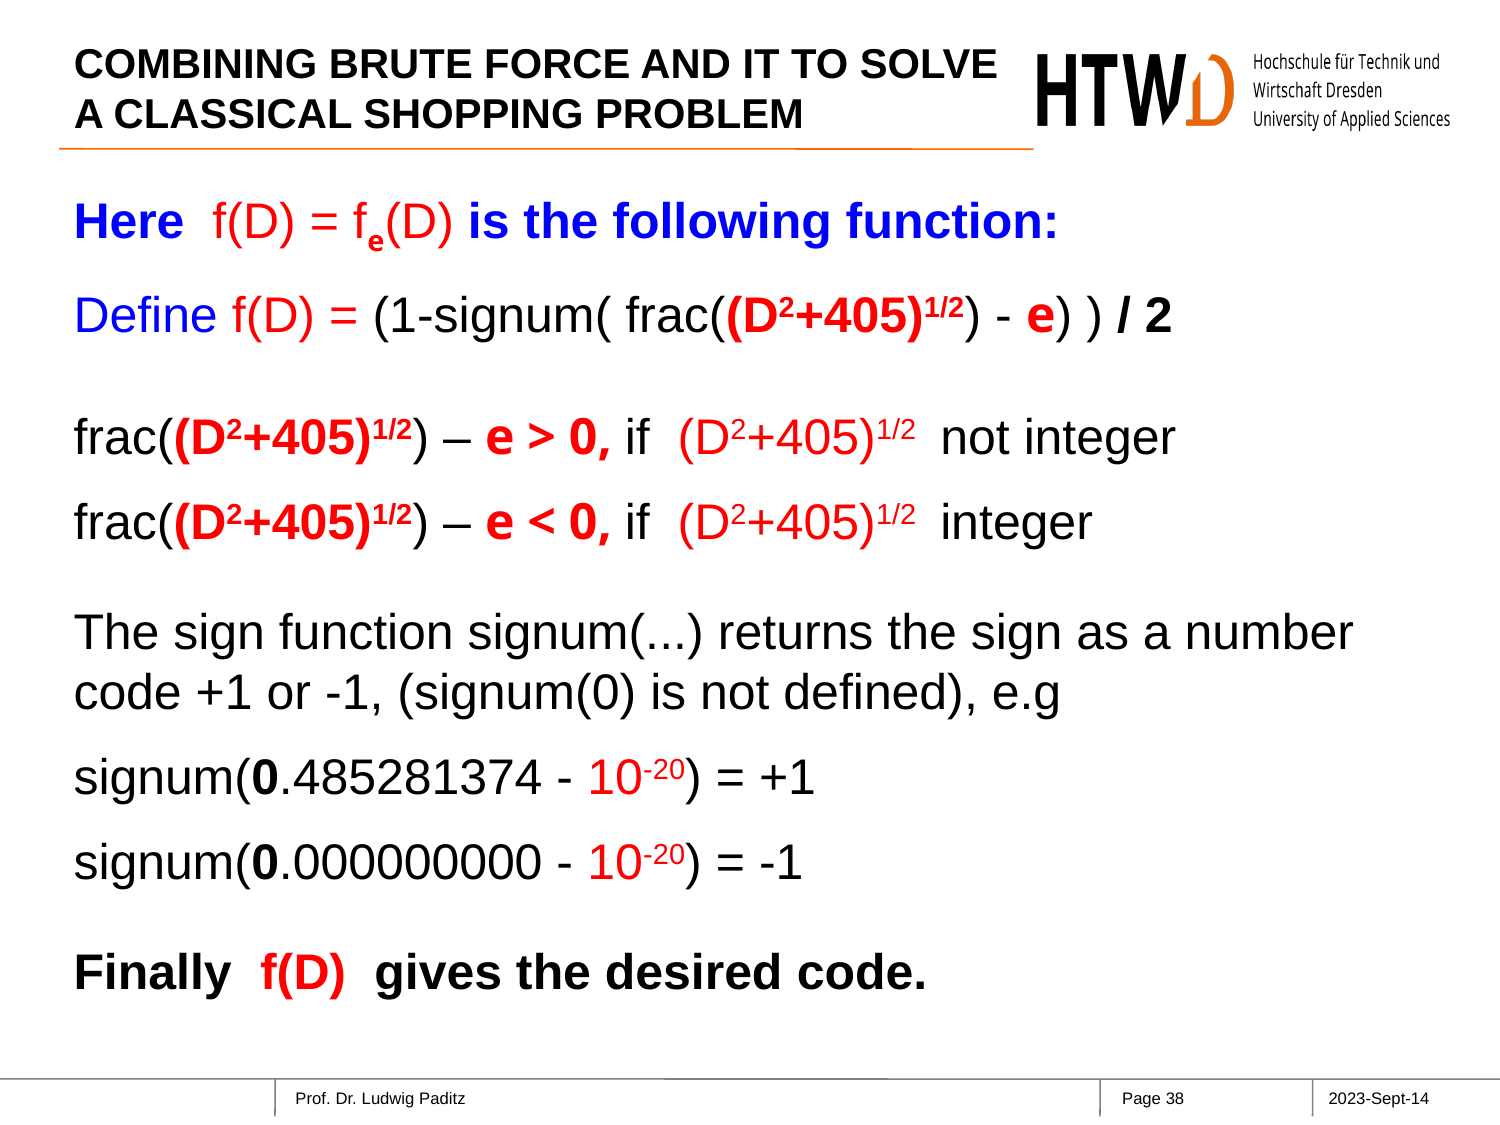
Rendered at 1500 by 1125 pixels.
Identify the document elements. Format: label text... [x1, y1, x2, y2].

text_box Here f(D) = fe(D) is the following function: Define f(D) = (1-signum( frac((D2+405)1/2) - e) ) / 2 frac((D2+405)1/2) – e > 0, if (D2+405)1/2 not integer frac((D2+405)1/2) – e < 0, if (D2+405)1/2 integer The sign function signum(...) returns the sign as a number code +1 or -1, (signum(0) is not defined), e.g signum(0.485281374 - 10-20) = +1 signum(0.000000000 - 10-20) = -1 Finally f(D) gives the desired code. [58, 181, 1459, 1008]
title COMBINING BRUTE FORCE AND IT TO SOLVE A CLASSICAL SHOPPING PROBLEM [58, 42, 1046, 131]
picture [998, 0, 1489, 185]
